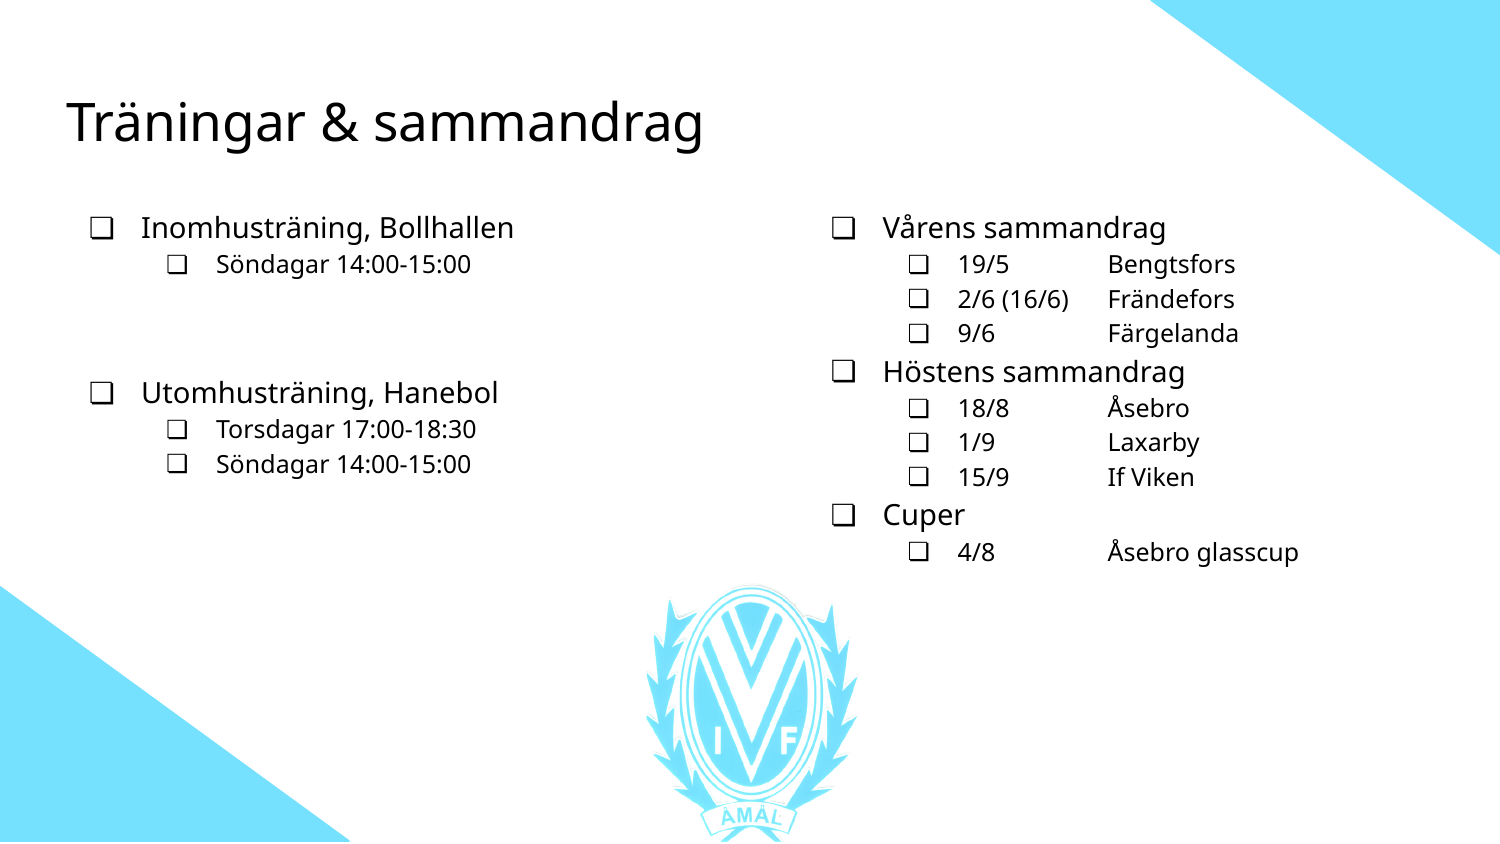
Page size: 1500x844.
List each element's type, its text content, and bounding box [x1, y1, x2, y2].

title Träningar & sammandrag [51, 72, 1378, 167]
text_box [0, 586, 350, 842]
list Inomhusträning, Bollhallen Söndagar 14:00-15:00 Utomhusträning, Hanebol Torsdagar 17:00-18:30 Söndagar 14:00-15:00 [51, 189, 708, 750]
list Vårens sammandrag 19/5 Bengtsfors 2/6 (16/6) Frändefors 9/6 Färgelanda Höstens sammandrag 18/8 Åsebro 1/9 Laxarby 15/9 If Viken Cuper 4/8 Åsebro glasscup [792, 189, 1449, 750]
picture [517, 583, 982, 844]
text_box [1150, 0, 1500, 255]
